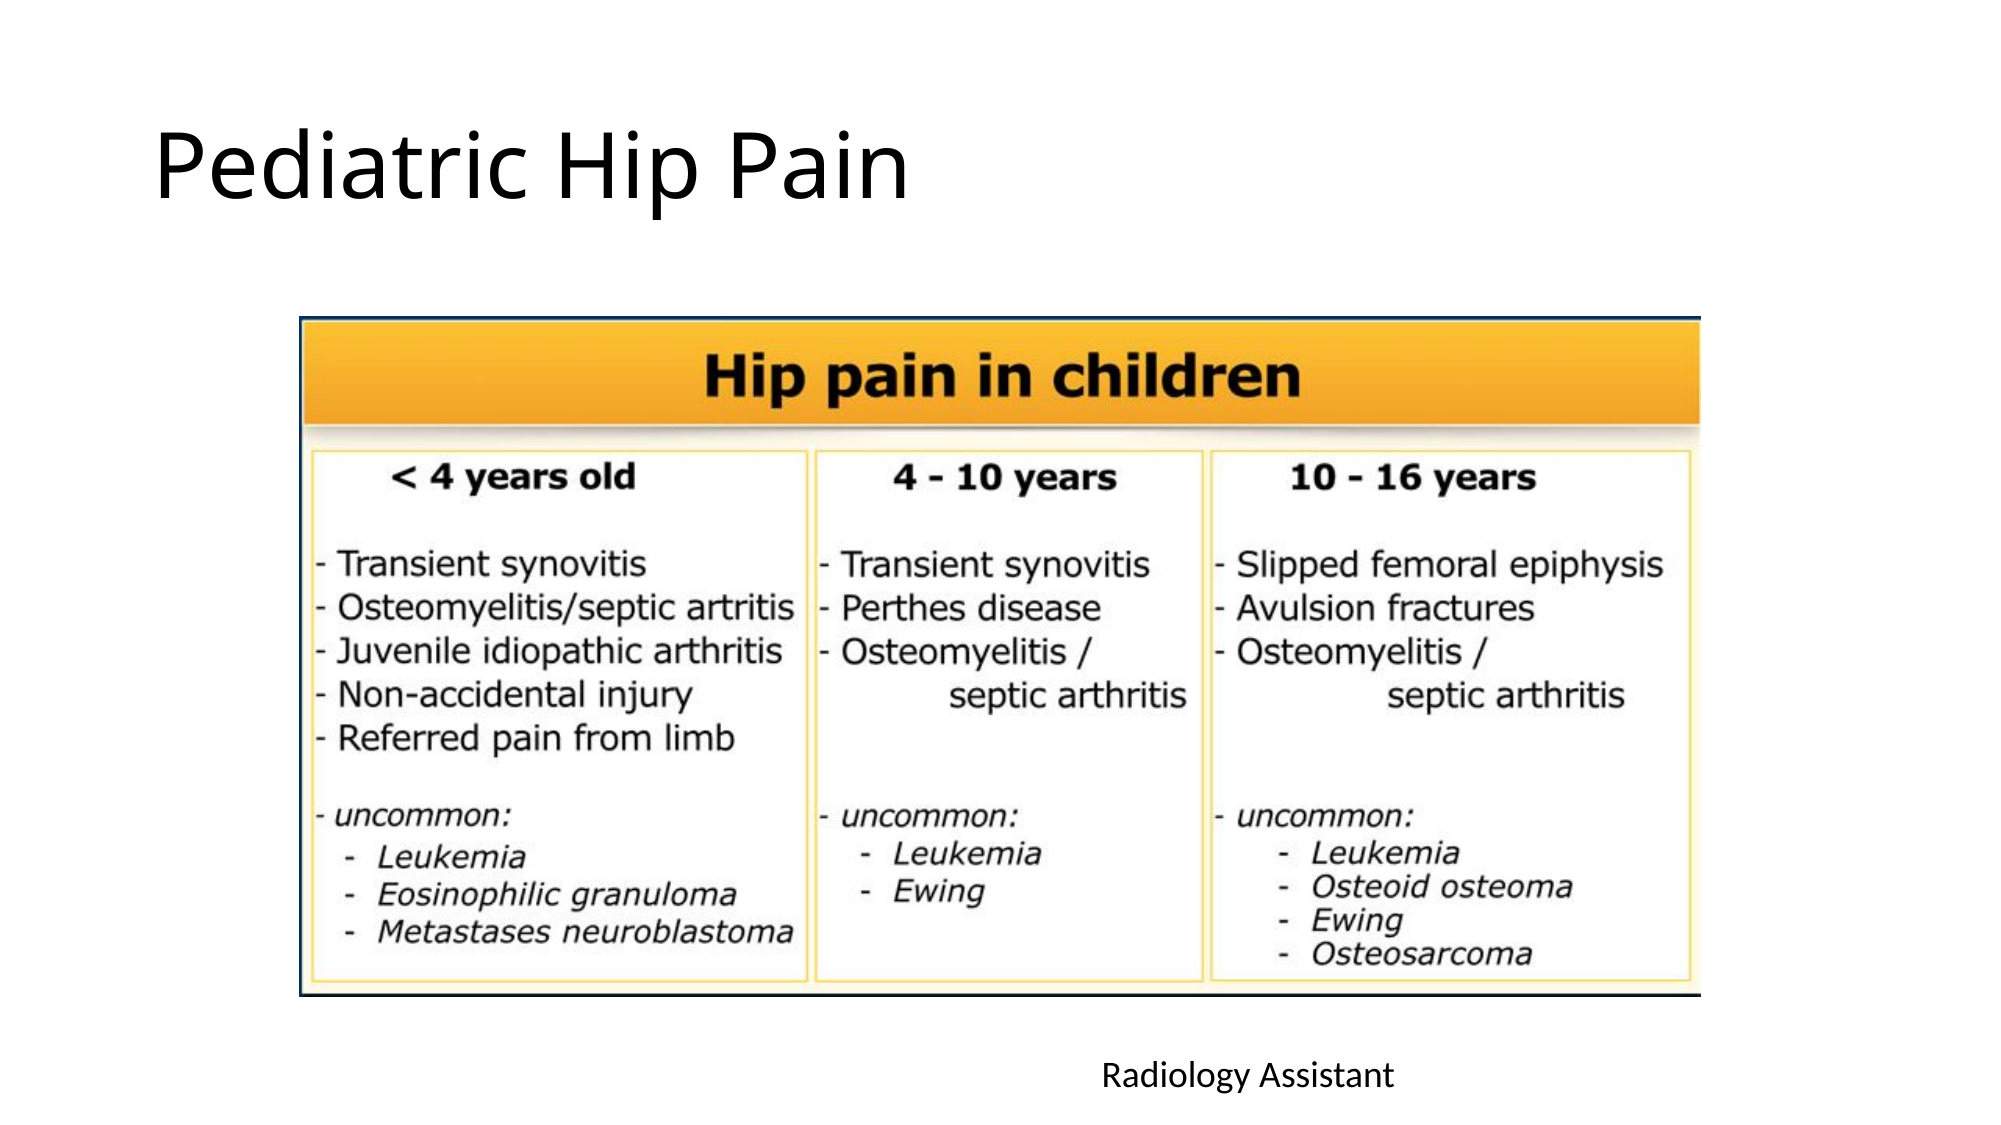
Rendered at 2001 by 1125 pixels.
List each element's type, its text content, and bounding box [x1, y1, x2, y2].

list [299, 316, 1701, 997]
title Pediatric Hip Pain [137, 59, 1863, 278]
text_box Radiology Assistant [1086, 1043, 1609, 1103]
